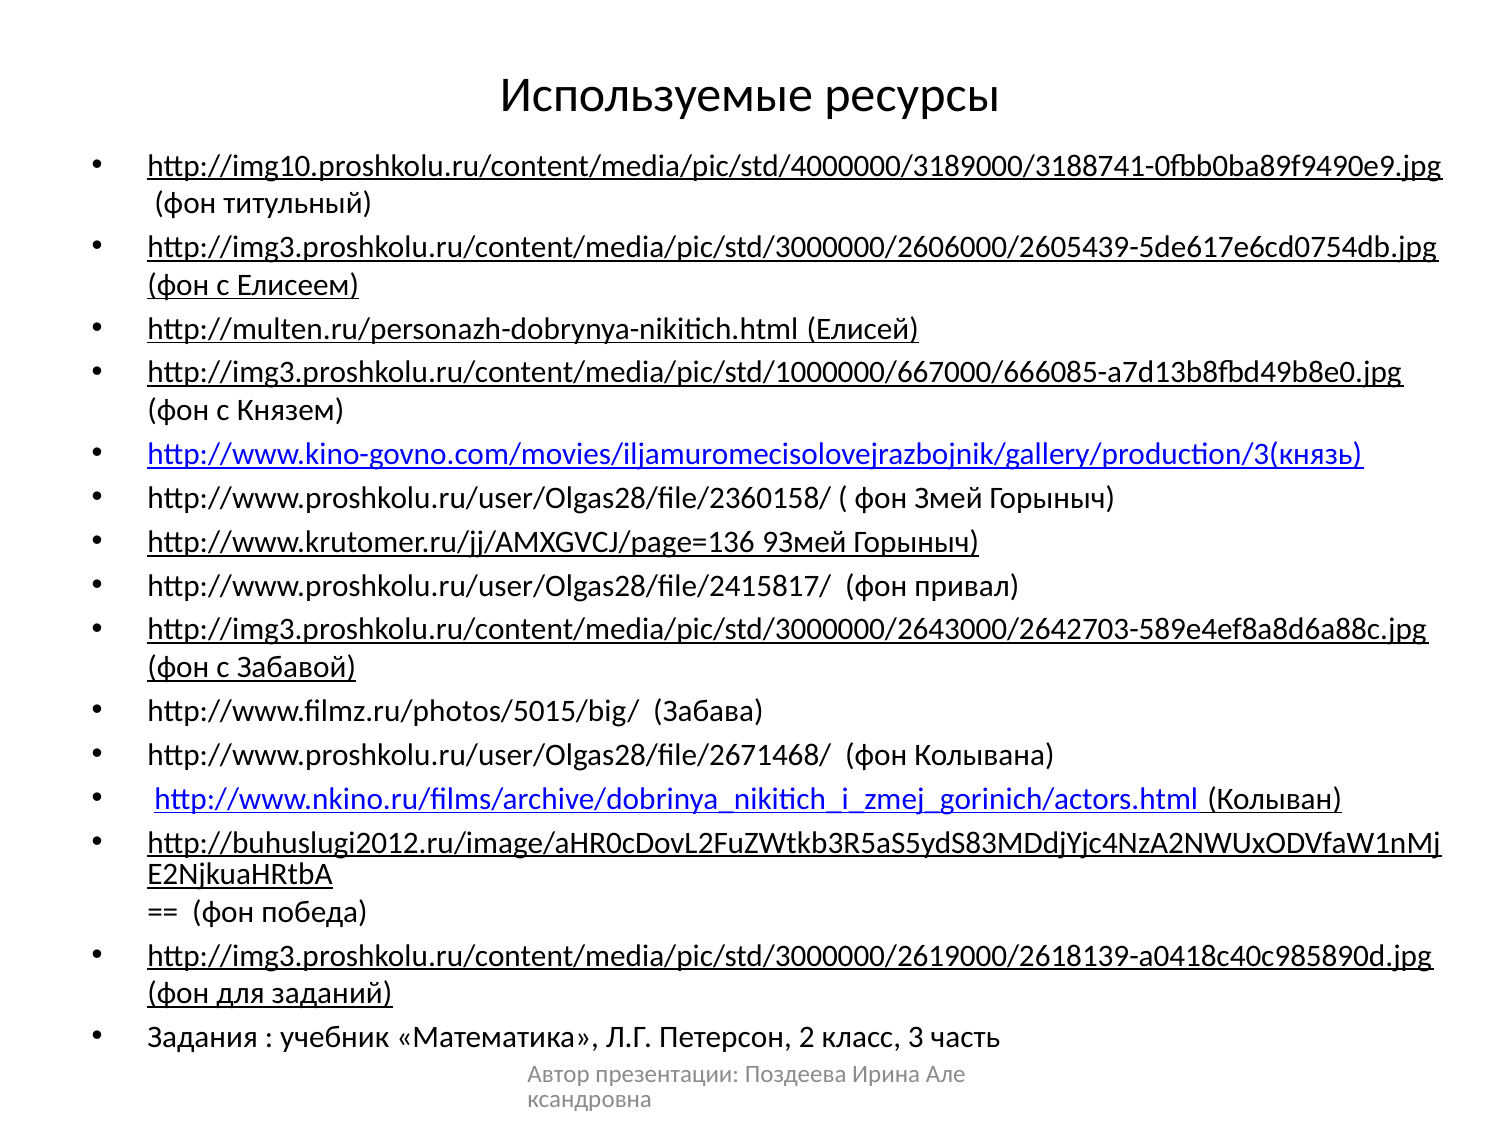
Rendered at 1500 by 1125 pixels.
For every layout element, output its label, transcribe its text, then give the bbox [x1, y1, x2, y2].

title Используемые ресурсы [75, 45, 1425, 138]
list http://img10.proshkolu.ru/content/media/pic/std/4000000/3189000/3188741-0fbb0ba89f9490e9.jpg (фон титульный) http://img3.proshkolu.ru/content/media/pic/std/3000000/2606000/2605439-5de617e6cd0754db.jpg (фон с Елисеем) http://multen.ru/personazh-dobrynya-nikitich.html (Елисей) http://img3.proshkolu.ru/content/media/pic/std/1000000/667000/666085-a7d13b8fbd49b8e0.jpg (фон с Князем) http://www.kino-govno.com/movies/iljamuromecisolovejrazbojnik/gallery/production/3(князь) http://www.proshkolu.ru/user/Olgas28/file/2360158/ ( фон Змей Горыныч) http://www.krutomer.ru/jj/AMXGVCJ/page=136 9Змей Горыныч) http://www.proshkolu.ru/user/Olgas28/file/2415817/ (фон привал) http://img3.proshkolu.ru/content/media/pic/std/3000000/2643000/2642703-589e4ef8a8d6a88c.jpg (фон с Забавой) http://www.filmz.ru/photos/5015/big/ (Забава) http://www.proshkolu.ru/user/Olgas28/file/2671468/ (фон Колывана) http://www.nkino.ru/films/archive/dobrinya_nikitich_i_zmej_gorinich/actors.html (Колыван) http://buhuslugi2012.ru/image/aHR0cDovL2FuZWtkb3R5aS5ydS83MDdjYjc4NzA2NWUxODVfaW1nMjE2NjkuaHRtbA== (фон победа) http://img3.proshkolu.ru/content/media/pic/std/3000000/2619000/2618139-a0418c40c985890d.jpg (фон для заданий) Задания : учебник «Математика», Л.Г. Петерсон, 2 класс, 3 часть [76, 137, 1461, 1035]
footer Автор презентации: Поздеева Ирина Александровна [512, 1042, 988, 1103]
